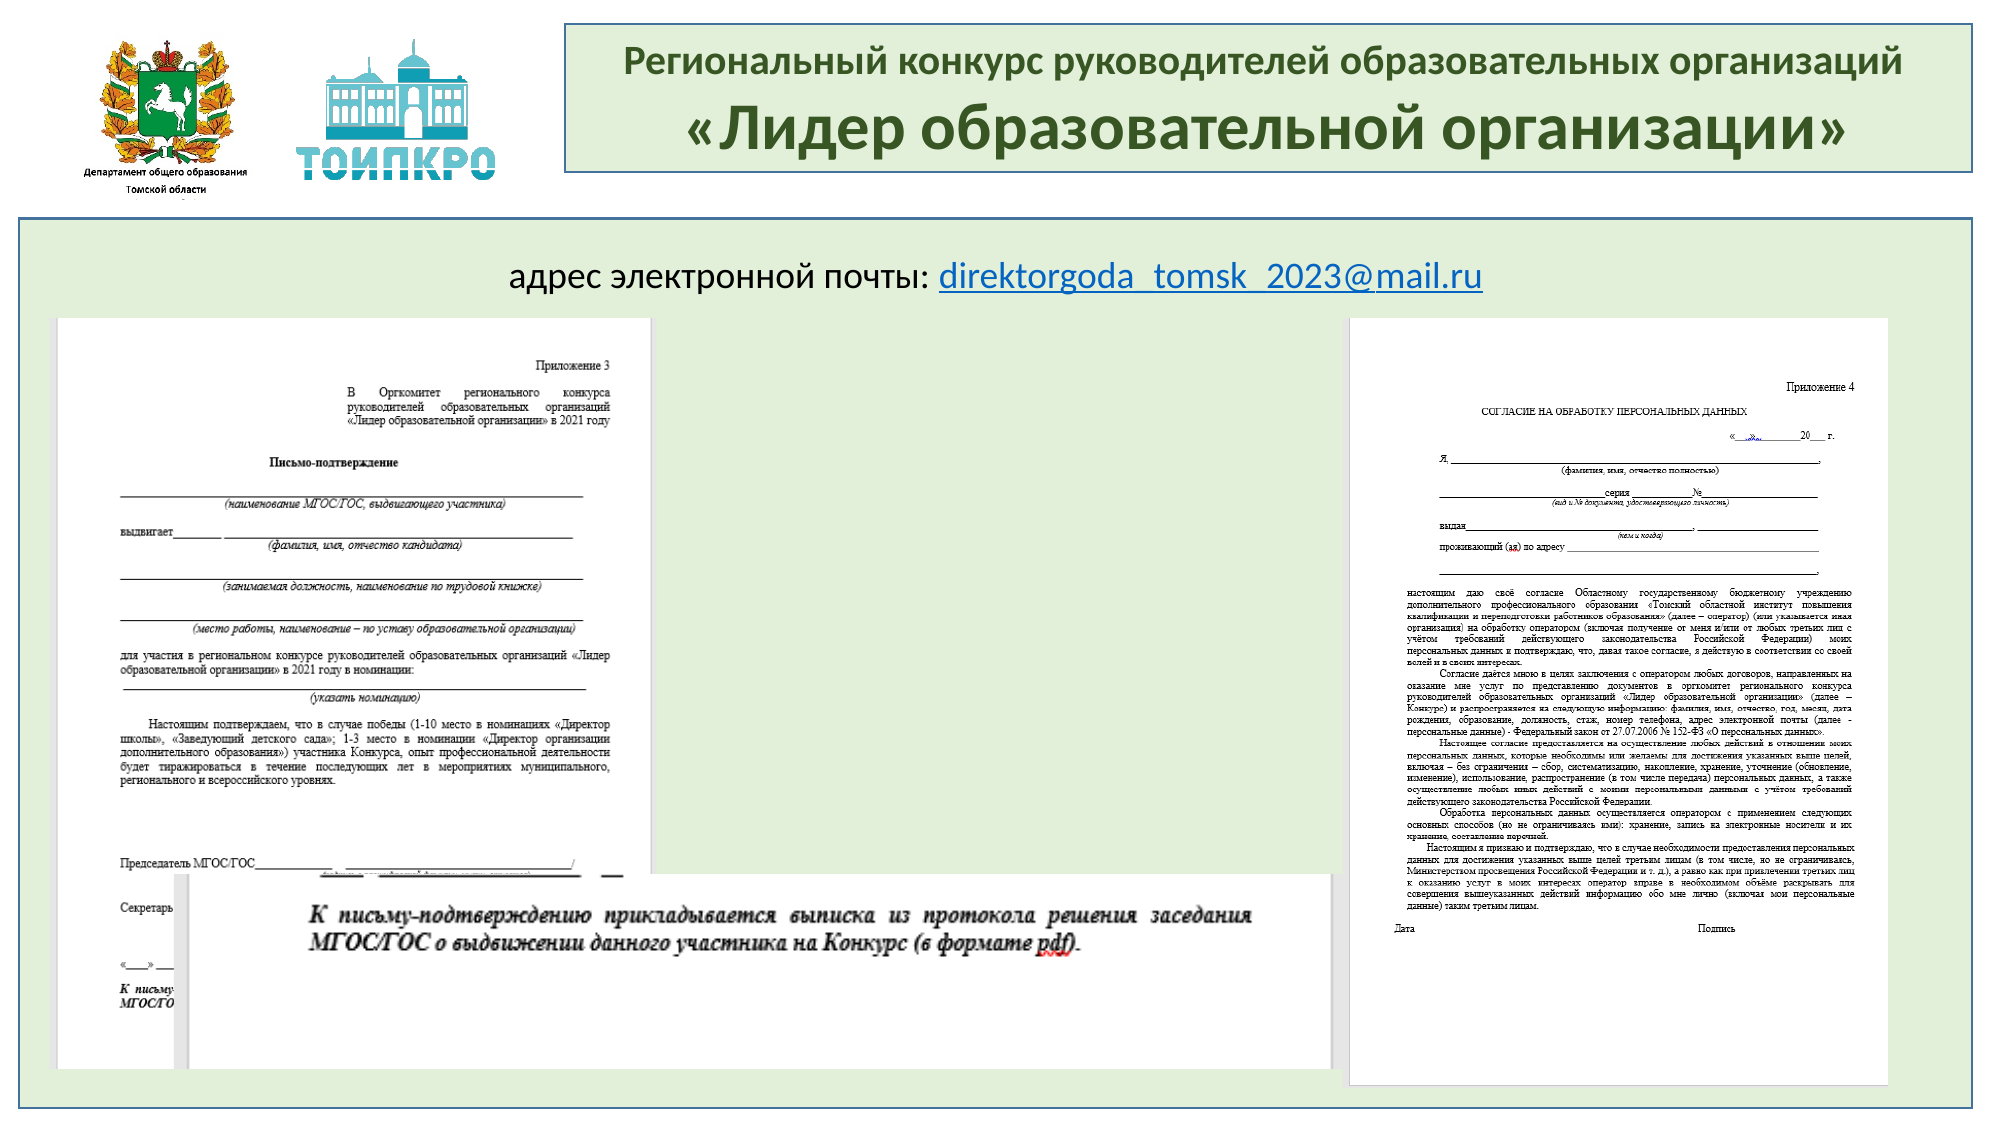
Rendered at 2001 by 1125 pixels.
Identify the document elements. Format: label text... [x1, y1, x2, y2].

text_box адрес электронной почты: direktorgoda_tomsk_2023@mail.ru [18, 217, 1973, 1109]
picture [69, 23, 262, 200]
text_box Региональный конкурс руководителей образовательных организаций «Лидер образовательной организации» [564, 23, 1973, 173]
picture [49, 318, 1888, 1088]
picture [296, 39, 495, 189]
